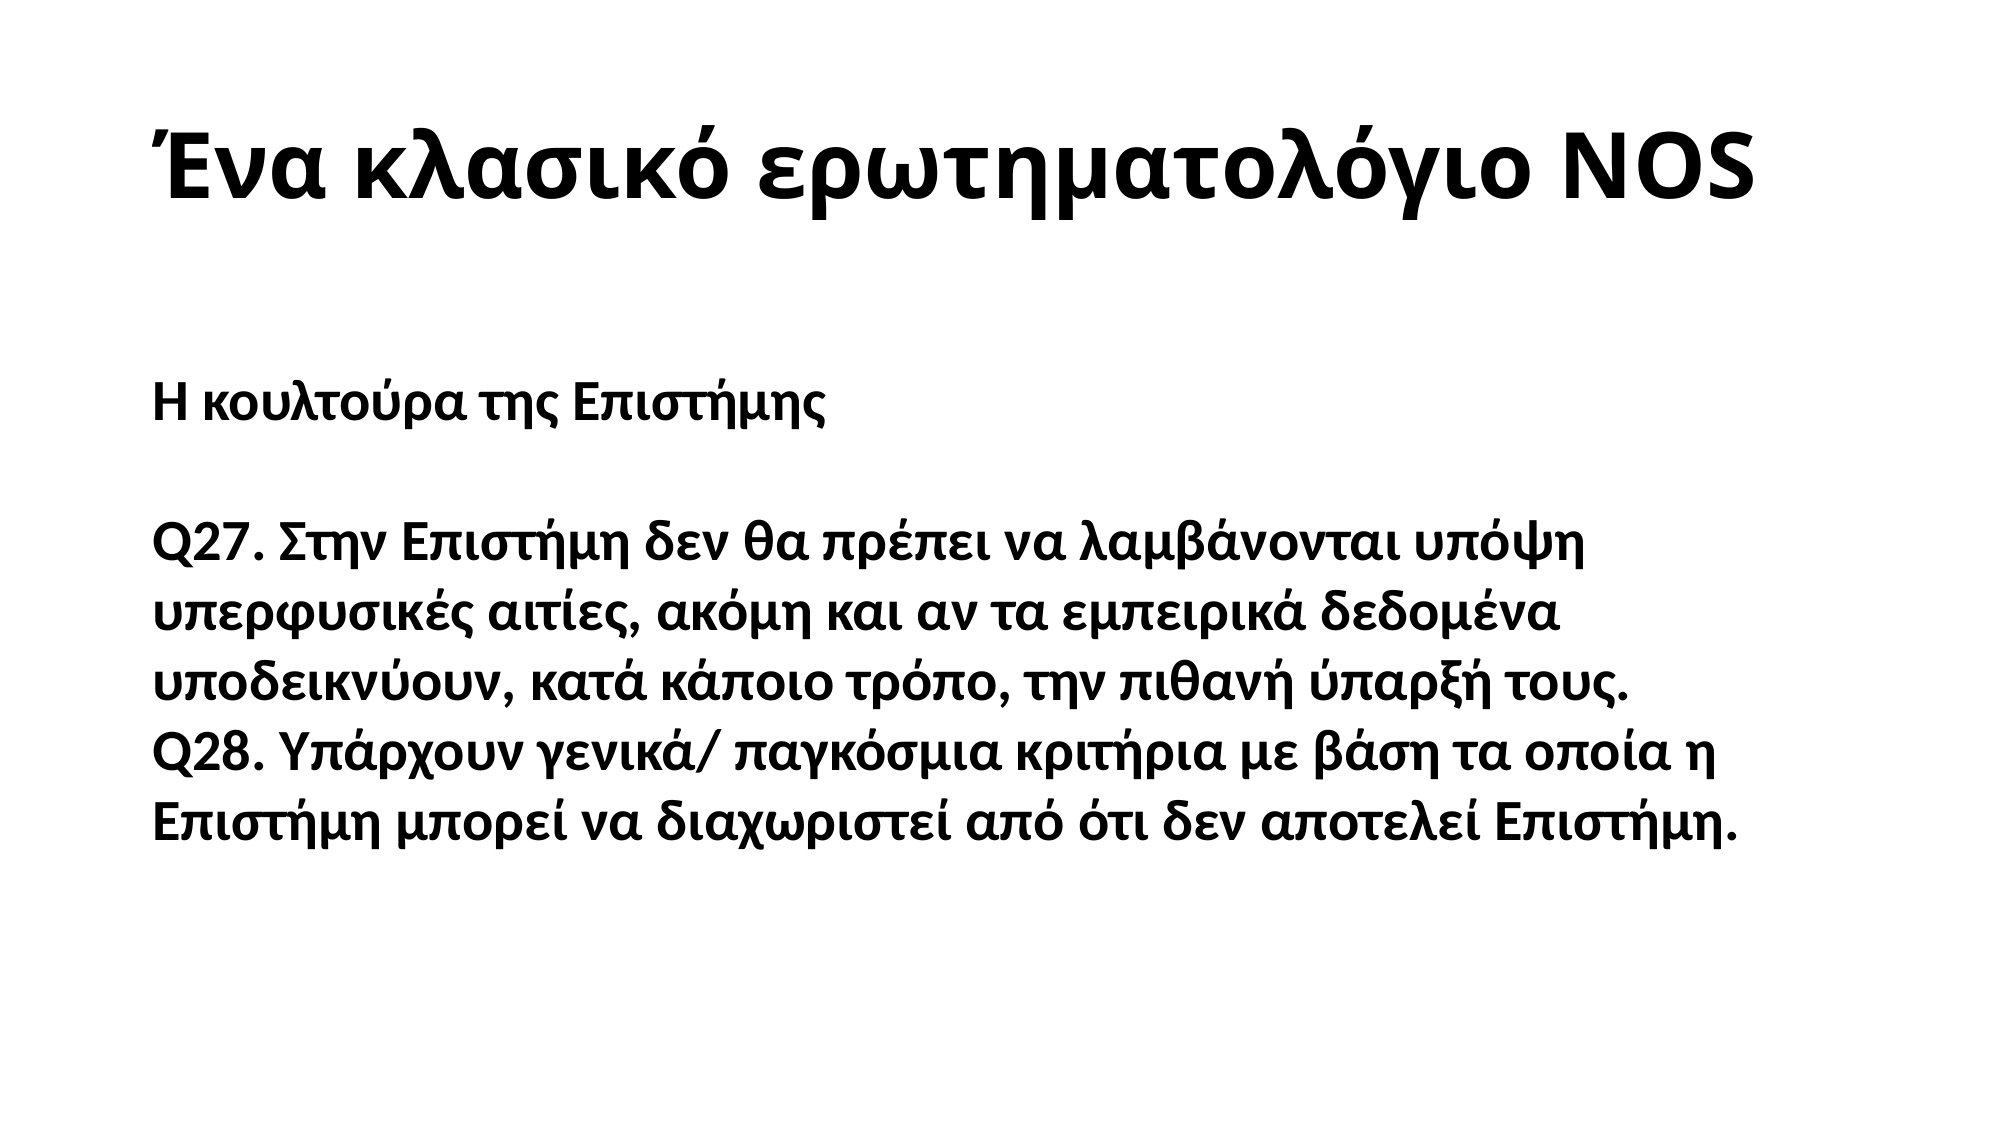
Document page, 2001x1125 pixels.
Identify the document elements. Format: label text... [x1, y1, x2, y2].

title Ένα κλασικό ερωτηματολόγιο NOS [137, 59, 1863, 278]
text_box Η κουλτούρα της Επιστήμης Q27. Στην Επιστήμη δεν θα πρέπει να λαμβάνονται υπόψη υπερφυσικές αιτίες, ακόμη και αν τα εμπειρικά δεδομένα υποδεικνύουν, κατά κάποιο τρόπο, την πιθανή ύπαρξή τους. Q28. Υπάρχουν γενικά/ παγκόσμια κριτήρια με βάση τα οποία η Επιστήμη μπορεί να διαχωριστεί από ότι δεν αποτελεί Επιστήμη. [137, 354, 1926, 860]
